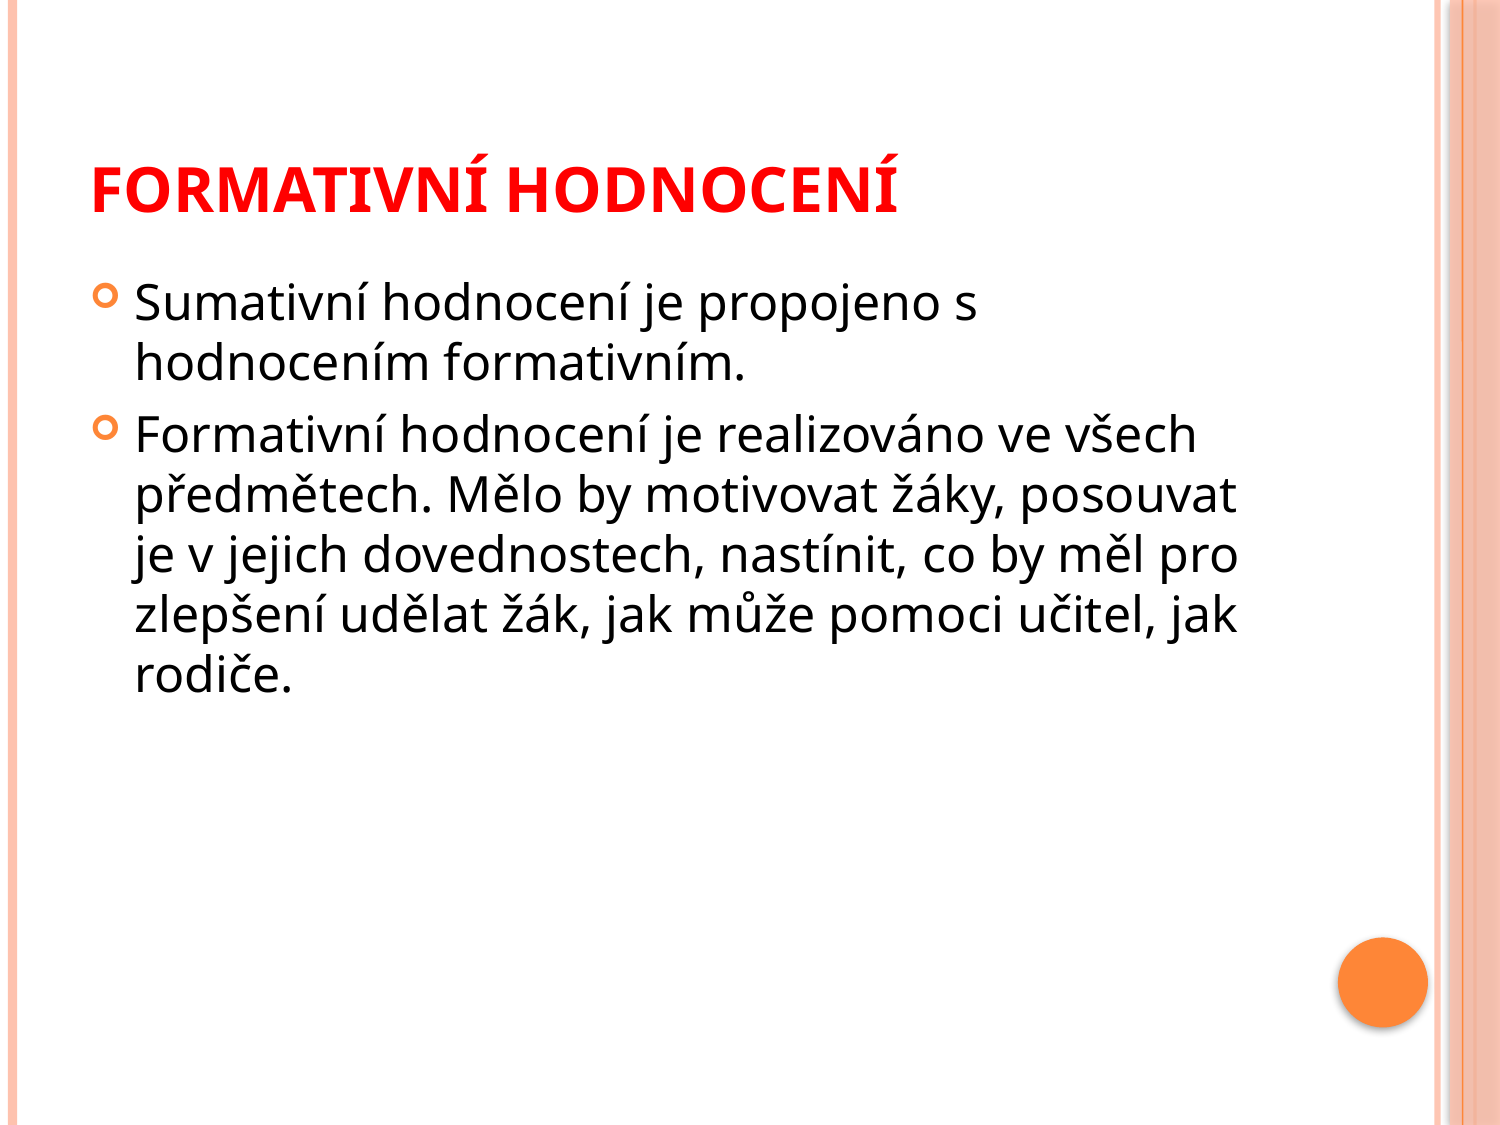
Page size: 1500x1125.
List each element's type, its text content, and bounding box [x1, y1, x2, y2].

list Sumativní hodnocení je propojeno s hodnocením formativním. Formativní hodnocení je realizováno ve všech předmětech. Mělo by motivovat žáky, posouvat je v jejich dovednostech, nastínit, co by měl pro zlepšení udělat žák, jak může pomoci učitel, jak rodiče. [75, 262, 1300, 1062]
title Formativní hodnocení [75, 45, 1300, 233]
